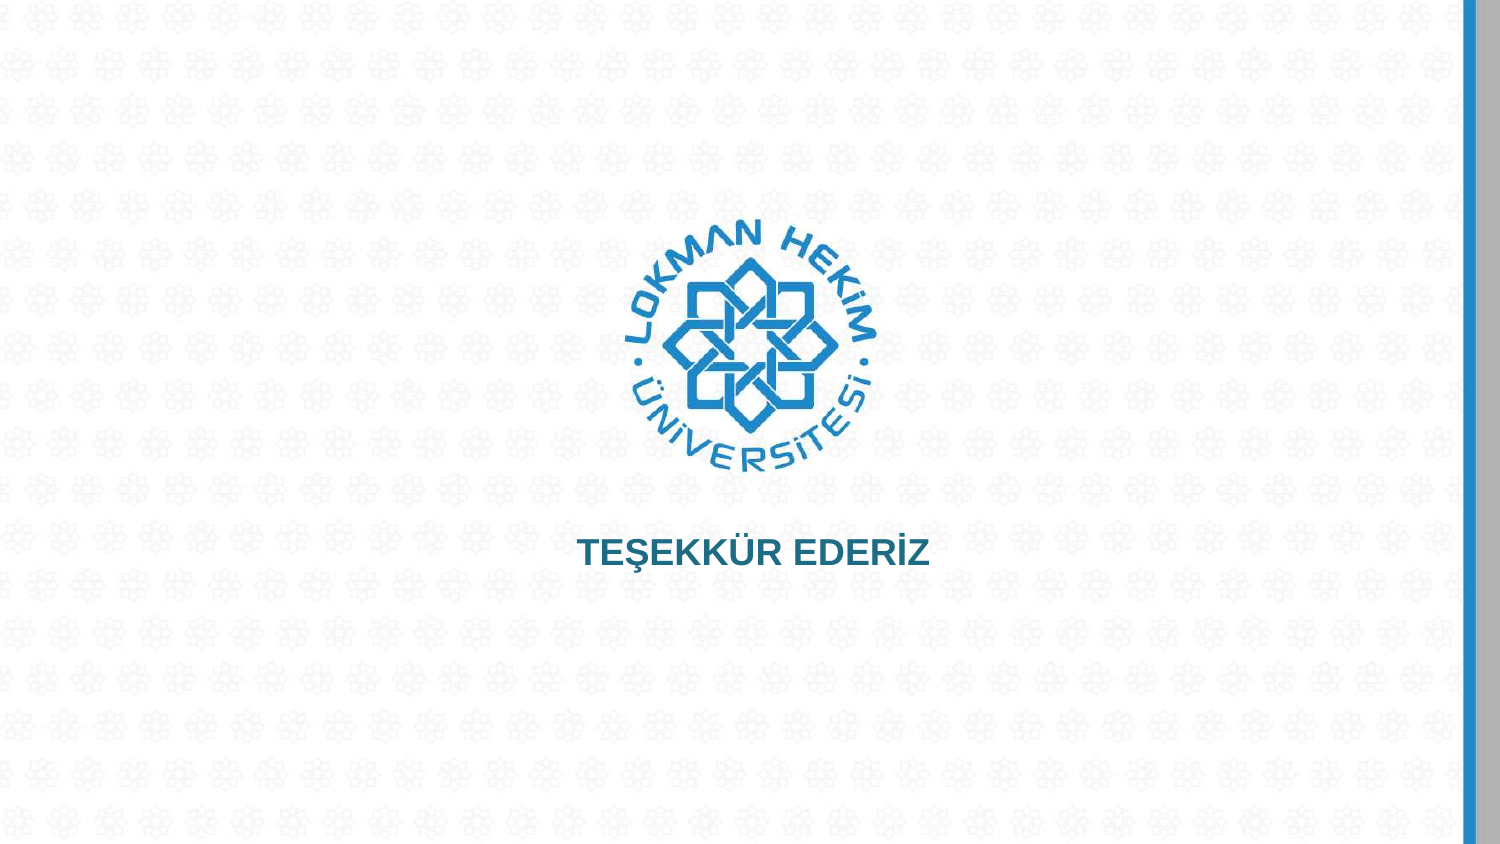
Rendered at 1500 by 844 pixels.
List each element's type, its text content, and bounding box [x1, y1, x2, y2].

picture [0, 0, 1500, 844]
text_box TEŞEKKÜR EDERİZ [572, 528, 935, 574]
